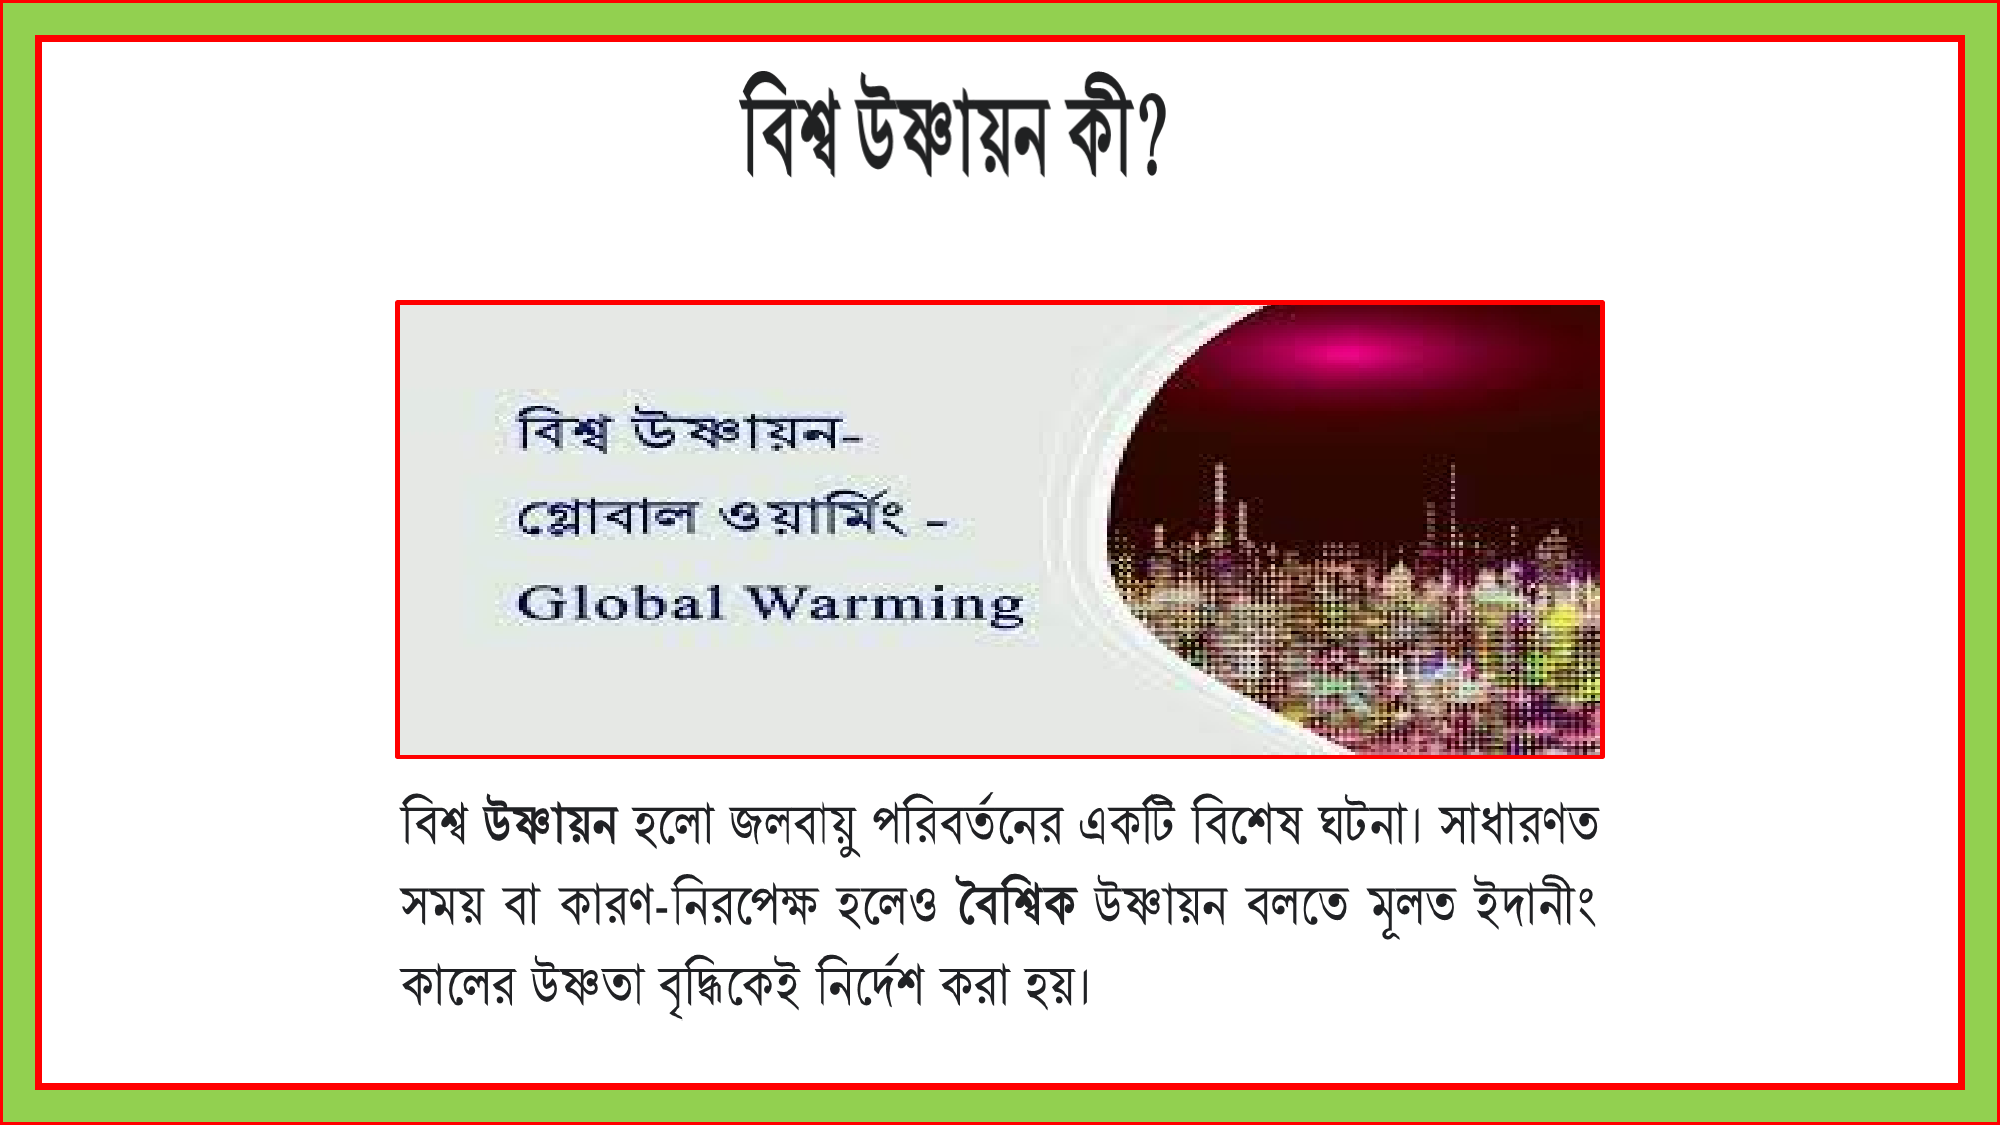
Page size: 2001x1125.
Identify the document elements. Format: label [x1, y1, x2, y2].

text_box [0, 0, 2000, 1125]
picture [399, 304, 1600, 755]
picture [738, 70, 1174, 178]
picture [399, 792, 1600, 1021]
